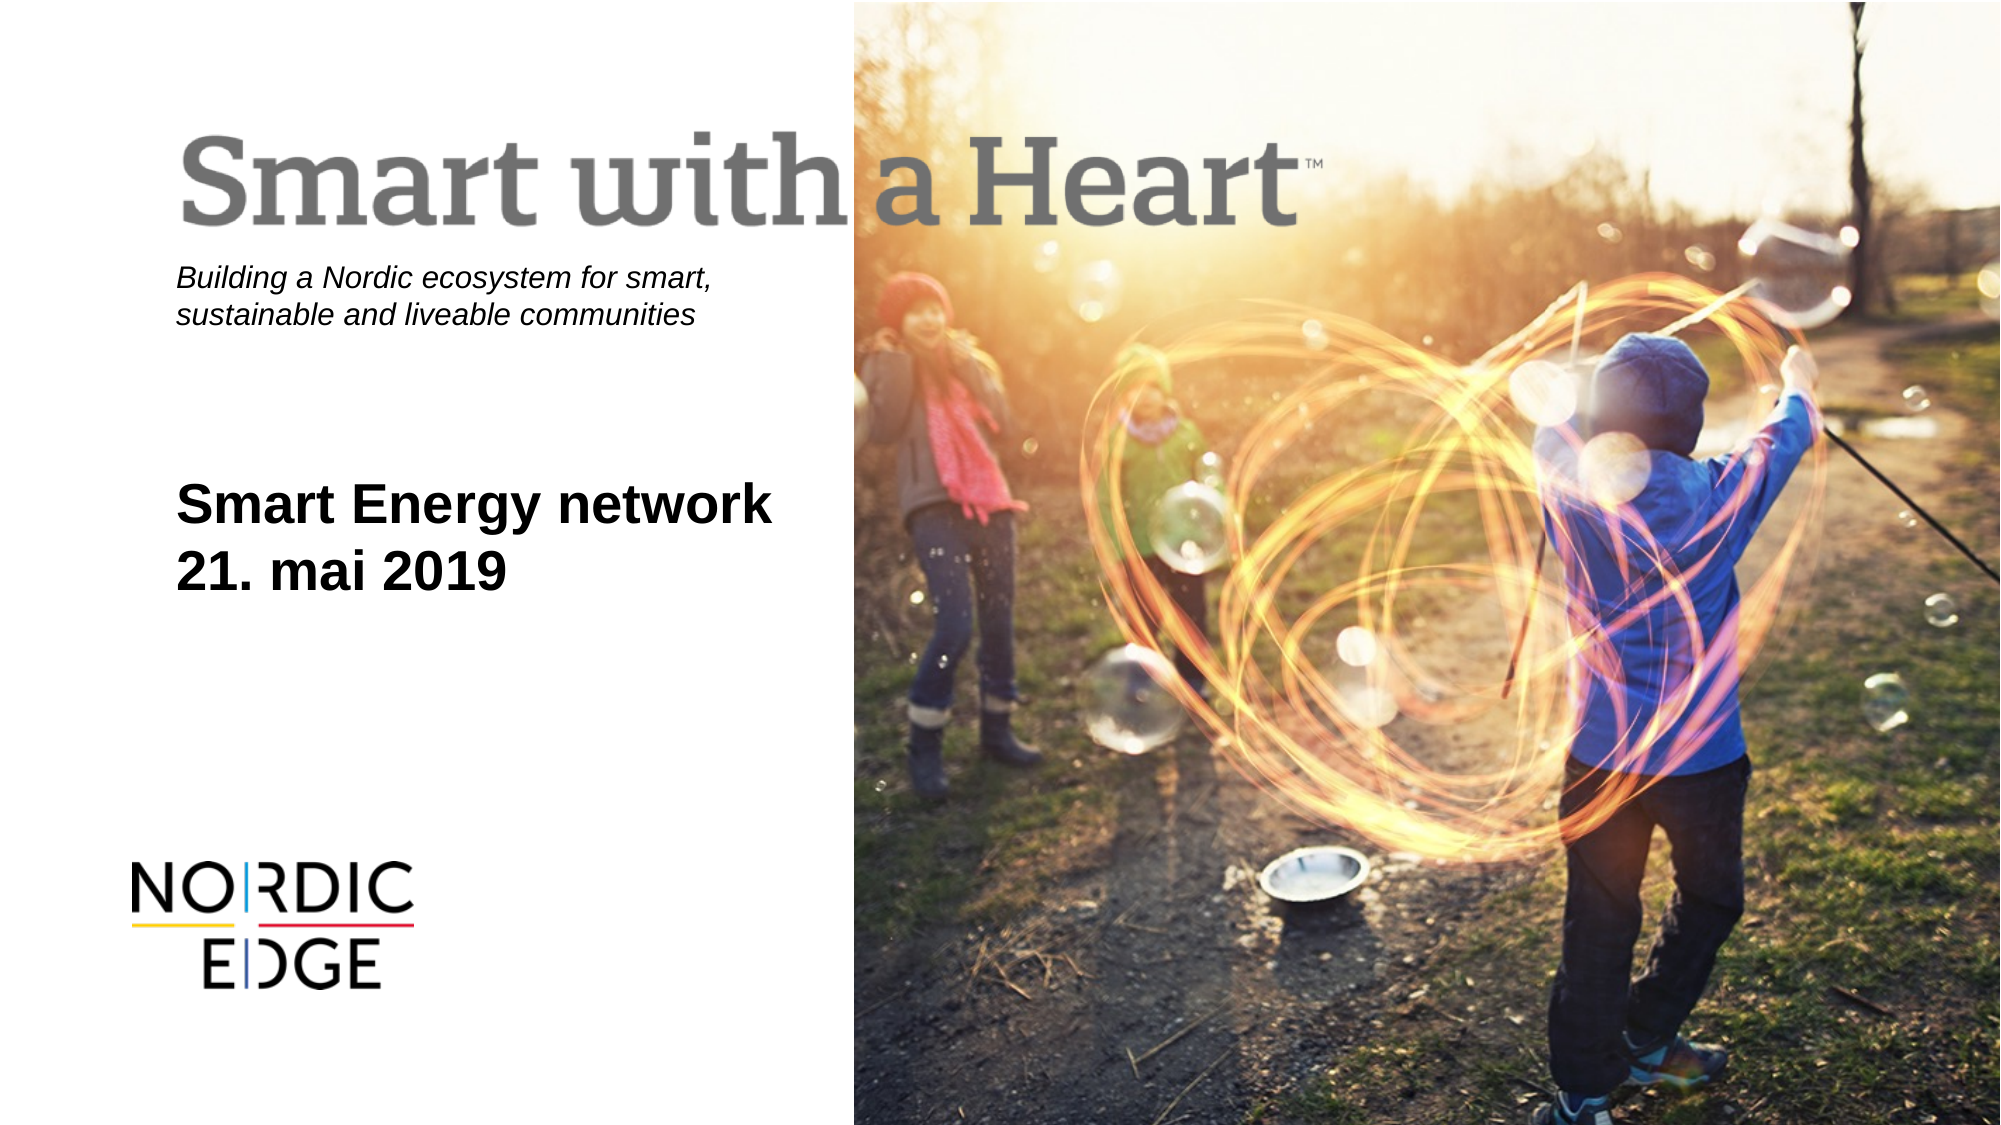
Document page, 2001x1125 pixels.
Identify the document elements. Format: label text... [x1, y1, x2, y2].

picture [132, 861, 414, 990]
picture [175, 1, 2000, 1125]
text_box Building a Nordic ecosystem for smart, sustainable and liveable communities Smart Energy network 21. mai 2019 [176, 264, 840, 677]
